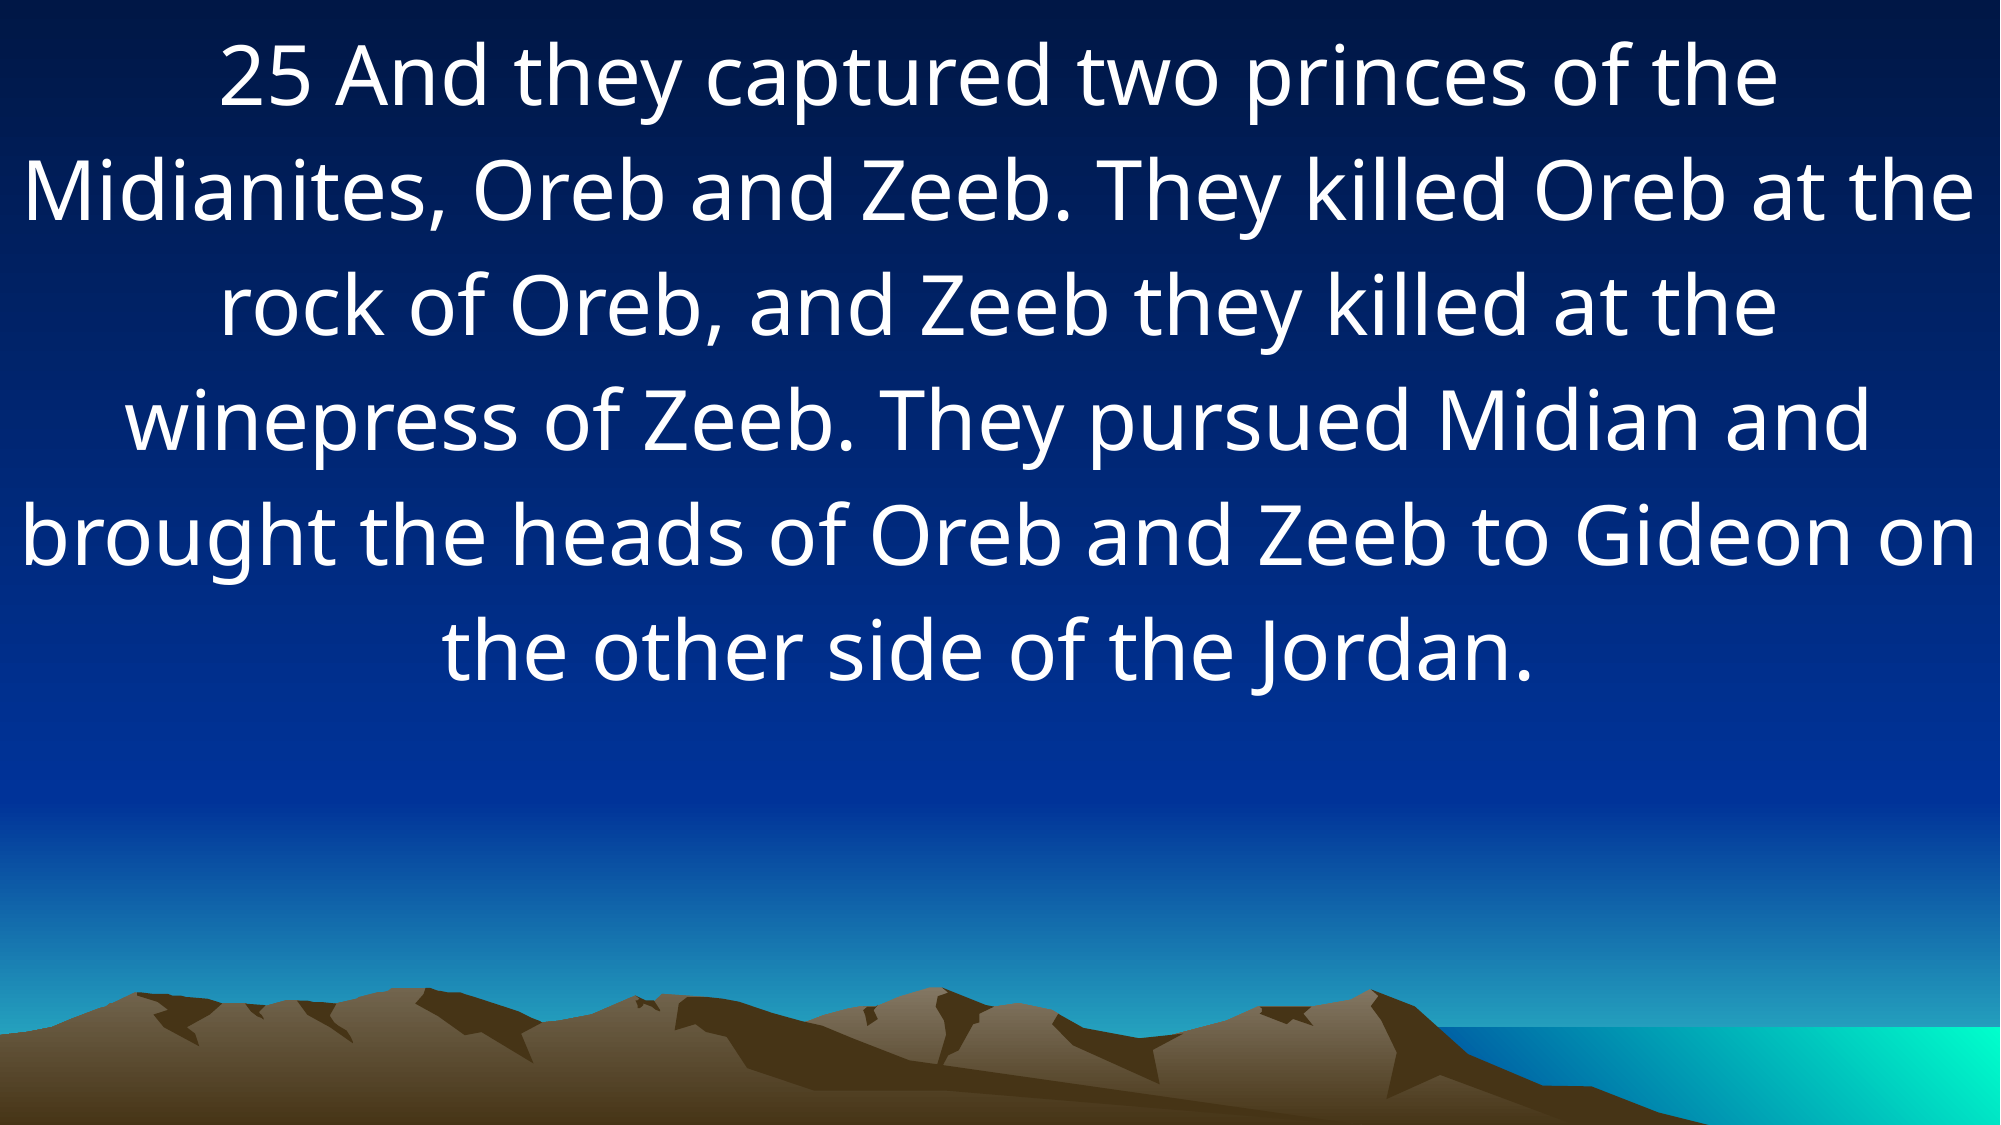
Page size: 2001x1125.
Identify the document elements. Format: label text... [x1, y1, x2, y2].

text_box 25 And they captured two princes of the Midianites, Oreb and Zeeb. They killed Oreb at the rock of Oreb, and Zeeb they killed at the winepress of Zeeb. They pursued Midian and brought the heads of Oreb and Zeeb to Gideon on the other side of the Jordan. [0, 0, 2000, 900]
